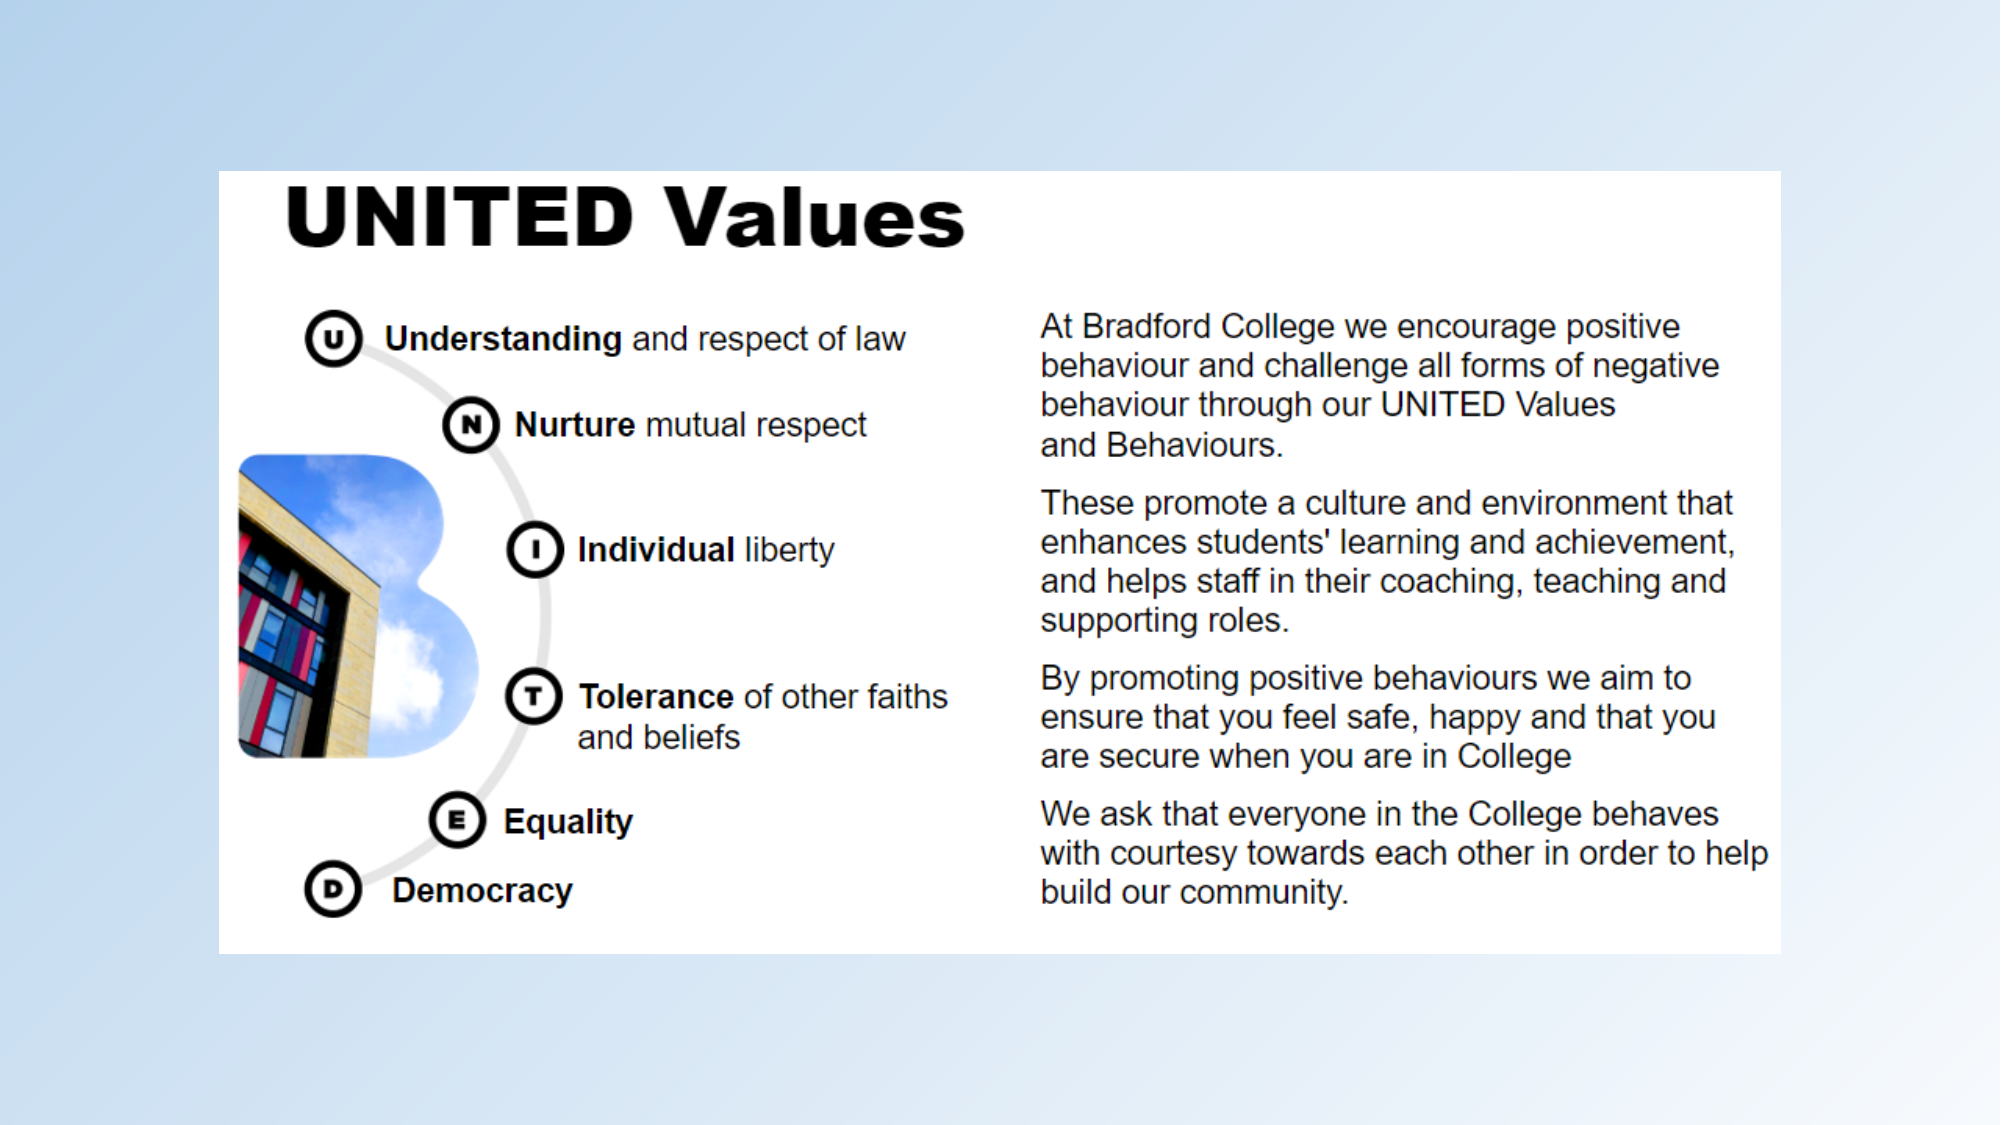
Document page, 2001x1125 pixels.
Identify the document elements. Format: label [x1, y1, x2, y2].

picture [219, 170, 1781, 955]
